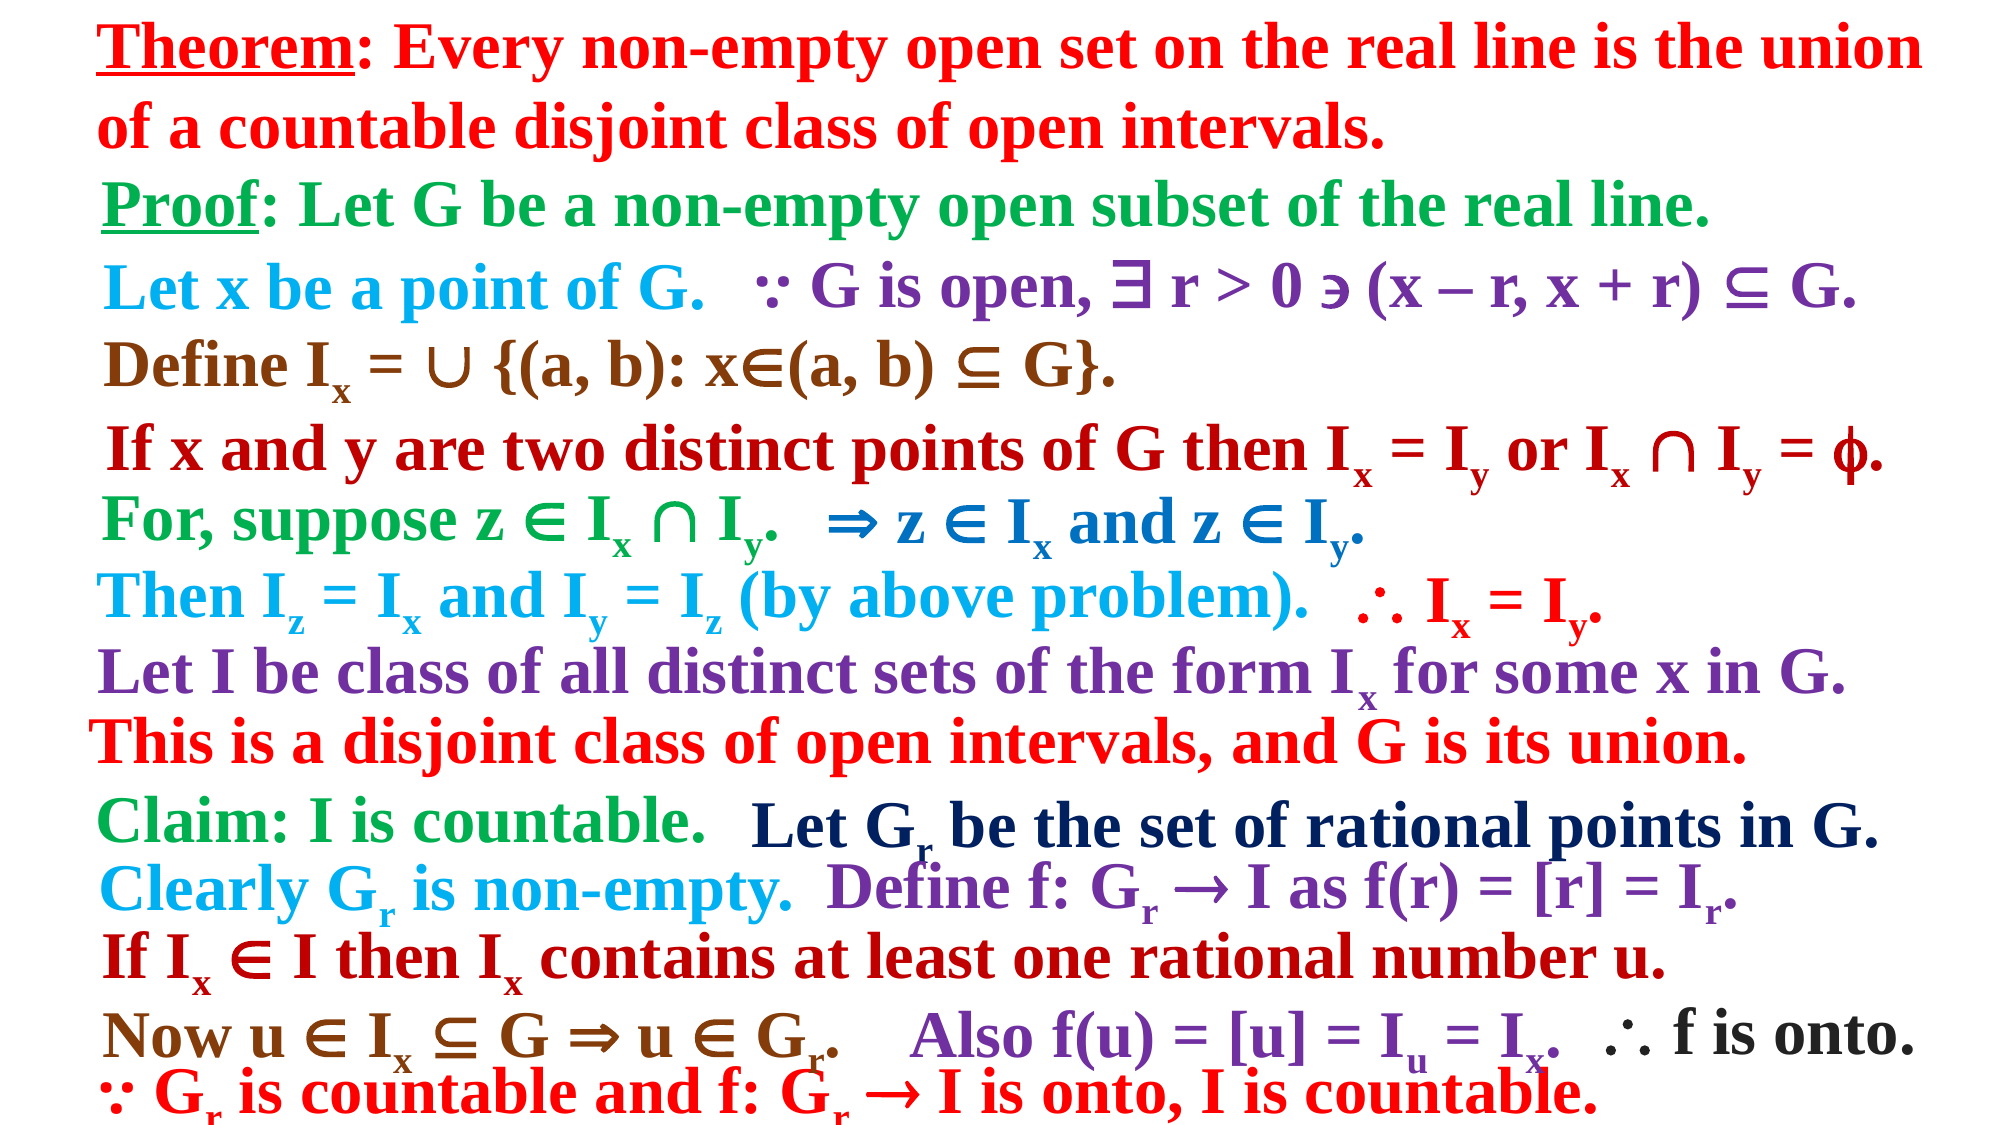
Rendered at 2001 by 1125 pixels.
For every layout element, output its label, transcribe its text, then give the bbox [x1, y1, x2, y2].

text_box  Ix = Iy. [1336, 548, 1651, 619]
text_box Let I be class of all distinct sets of the form Ix for some x in G. [82, 619, 1876, 726]
text_box Also f(u) = [u] = Iu = Ix. [894, 983, 1613, 1089]
text_box ⸪ Gr is countable and f: Gr  I is onto, I is countable. [82, 1039, 1651, 1125]
text_box ⸪ G is open,  r > 0  (x – r, x + r)  G. [738, 232, 1914, 328]
text_box Now u  Ix  G  u  Gr. [87, 983, 876, 1089]
text_box Define f: Gr  I as f(r) = [r] = Ir. [811, 834, 1816, 941]
text_box Let x be a point of G. [88, 235, 735, 312]
text_box This is a disjoint class of open intervals, and G is its union. [73, 690, 1815, 785]
text_box Define Ix =  {(a, b): x(a, b)  G}. [88, 312, 1169, 419]
text_box Then Iz = Ix and Iy = Iz (by above problem). [82, 543, 1337, 619]
text_box If Ix  I then Ix contains at least one rational number u. [86, 904, 1744, 1011]
text_box  z  Ix and z  Iy. [811, 469, 1398, 548]
text_box Clearly Gr is non-empty. [83, 836, 811, 943]
text_box Theorem: Every non-empty open set on the real line is the union of a countable disjoint class of open intervals. [81, 0, 1982, 170]
text_box  f is onto. [1584, 980, 1953, 1075]
text_box If x and y are two distinct points of G then Ix = Iy or Ix  Iy = . [90, 396, 1971, 503]
text_box Proof: Let G be a non-empty open subset of the real line. [86, 152, 1769, 247]
text_box Let Gr be the set of rational points in G. [736, 773, 1937, 879]
text_box For, suppose z  Ix  Iy. [86, 466, 812, 543]
text_box Claim: I is countable. [81, 768, 737, 864]
